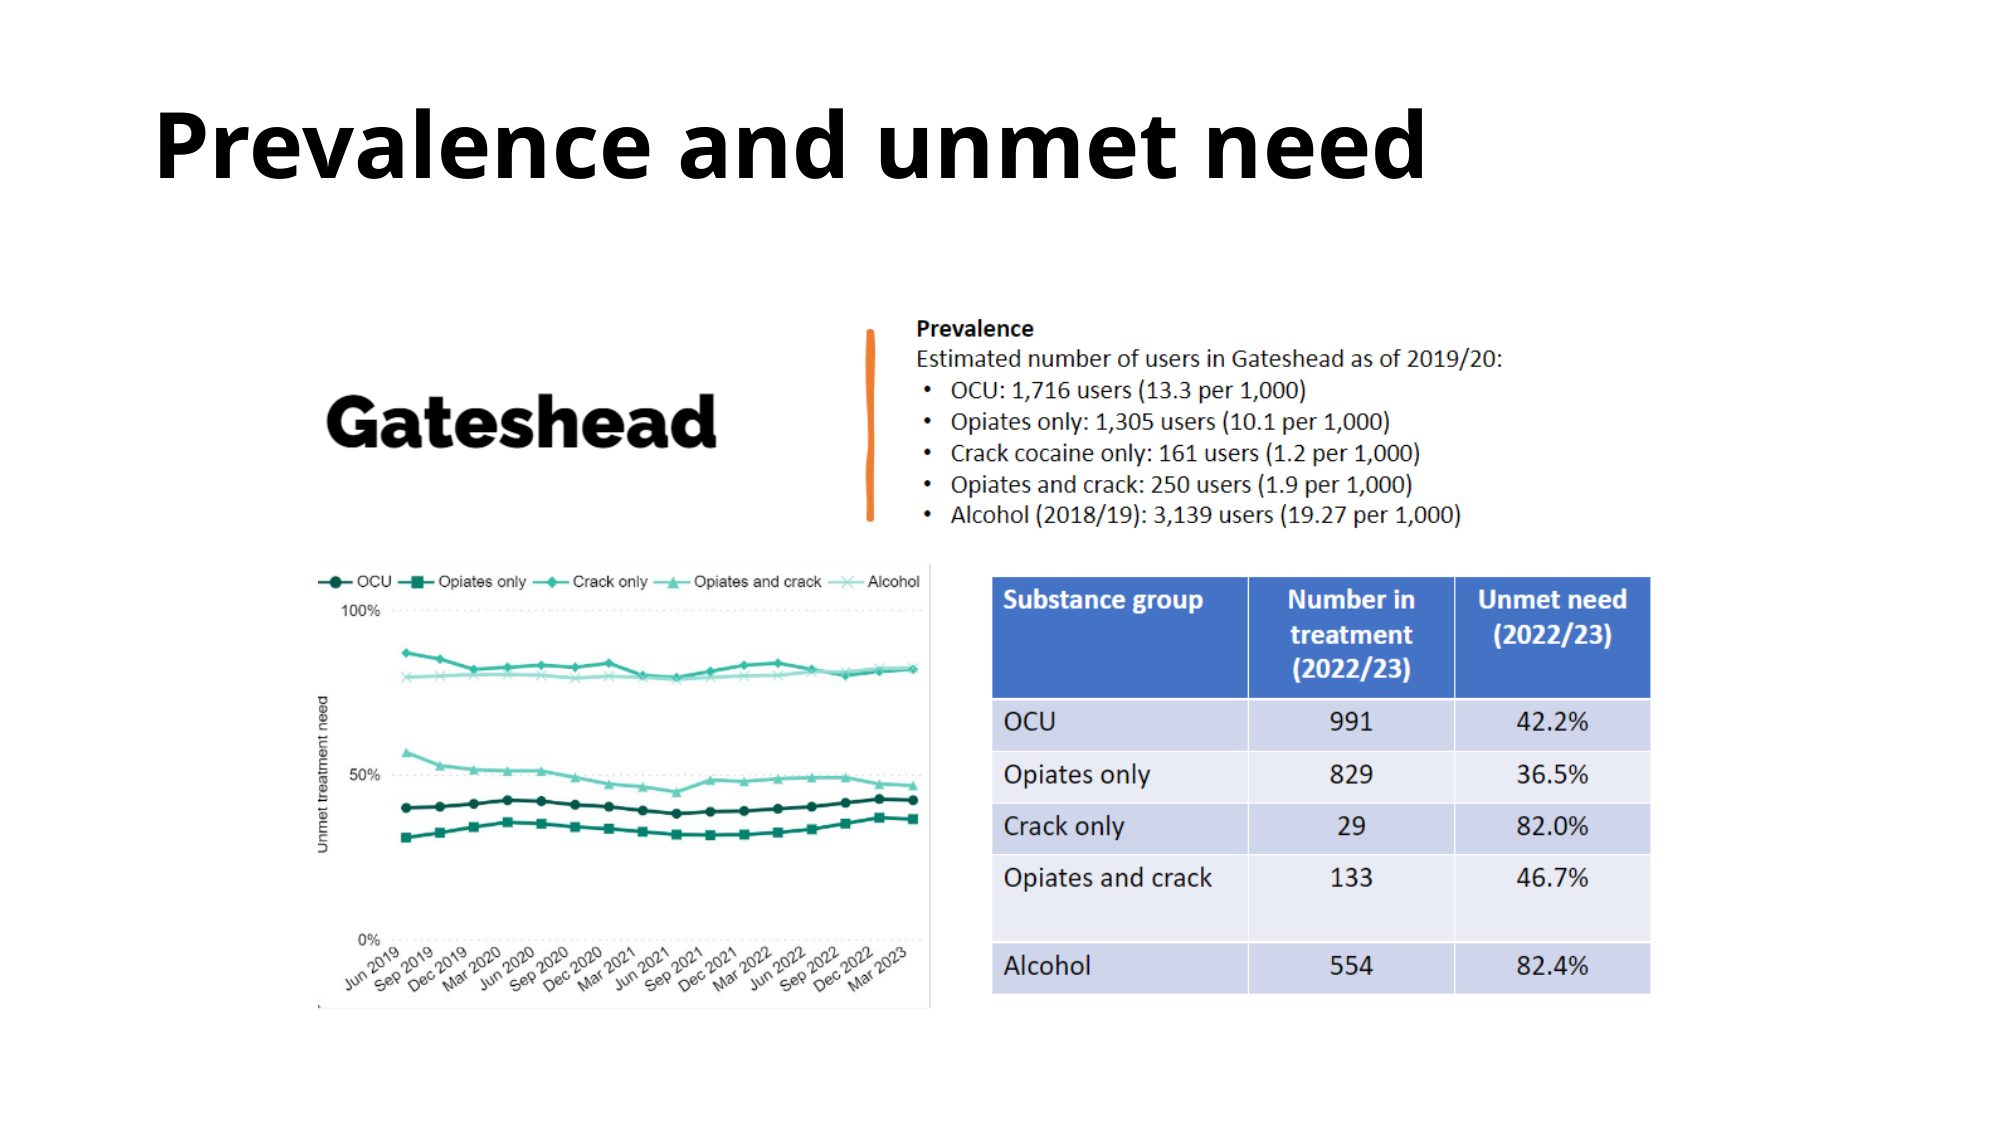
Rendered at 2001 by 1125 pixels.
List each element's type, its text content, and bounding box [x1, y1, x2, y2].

title Prevalence and unmet need [137, 59, 1863, 239]
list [318, 299, 1682, 1014]
